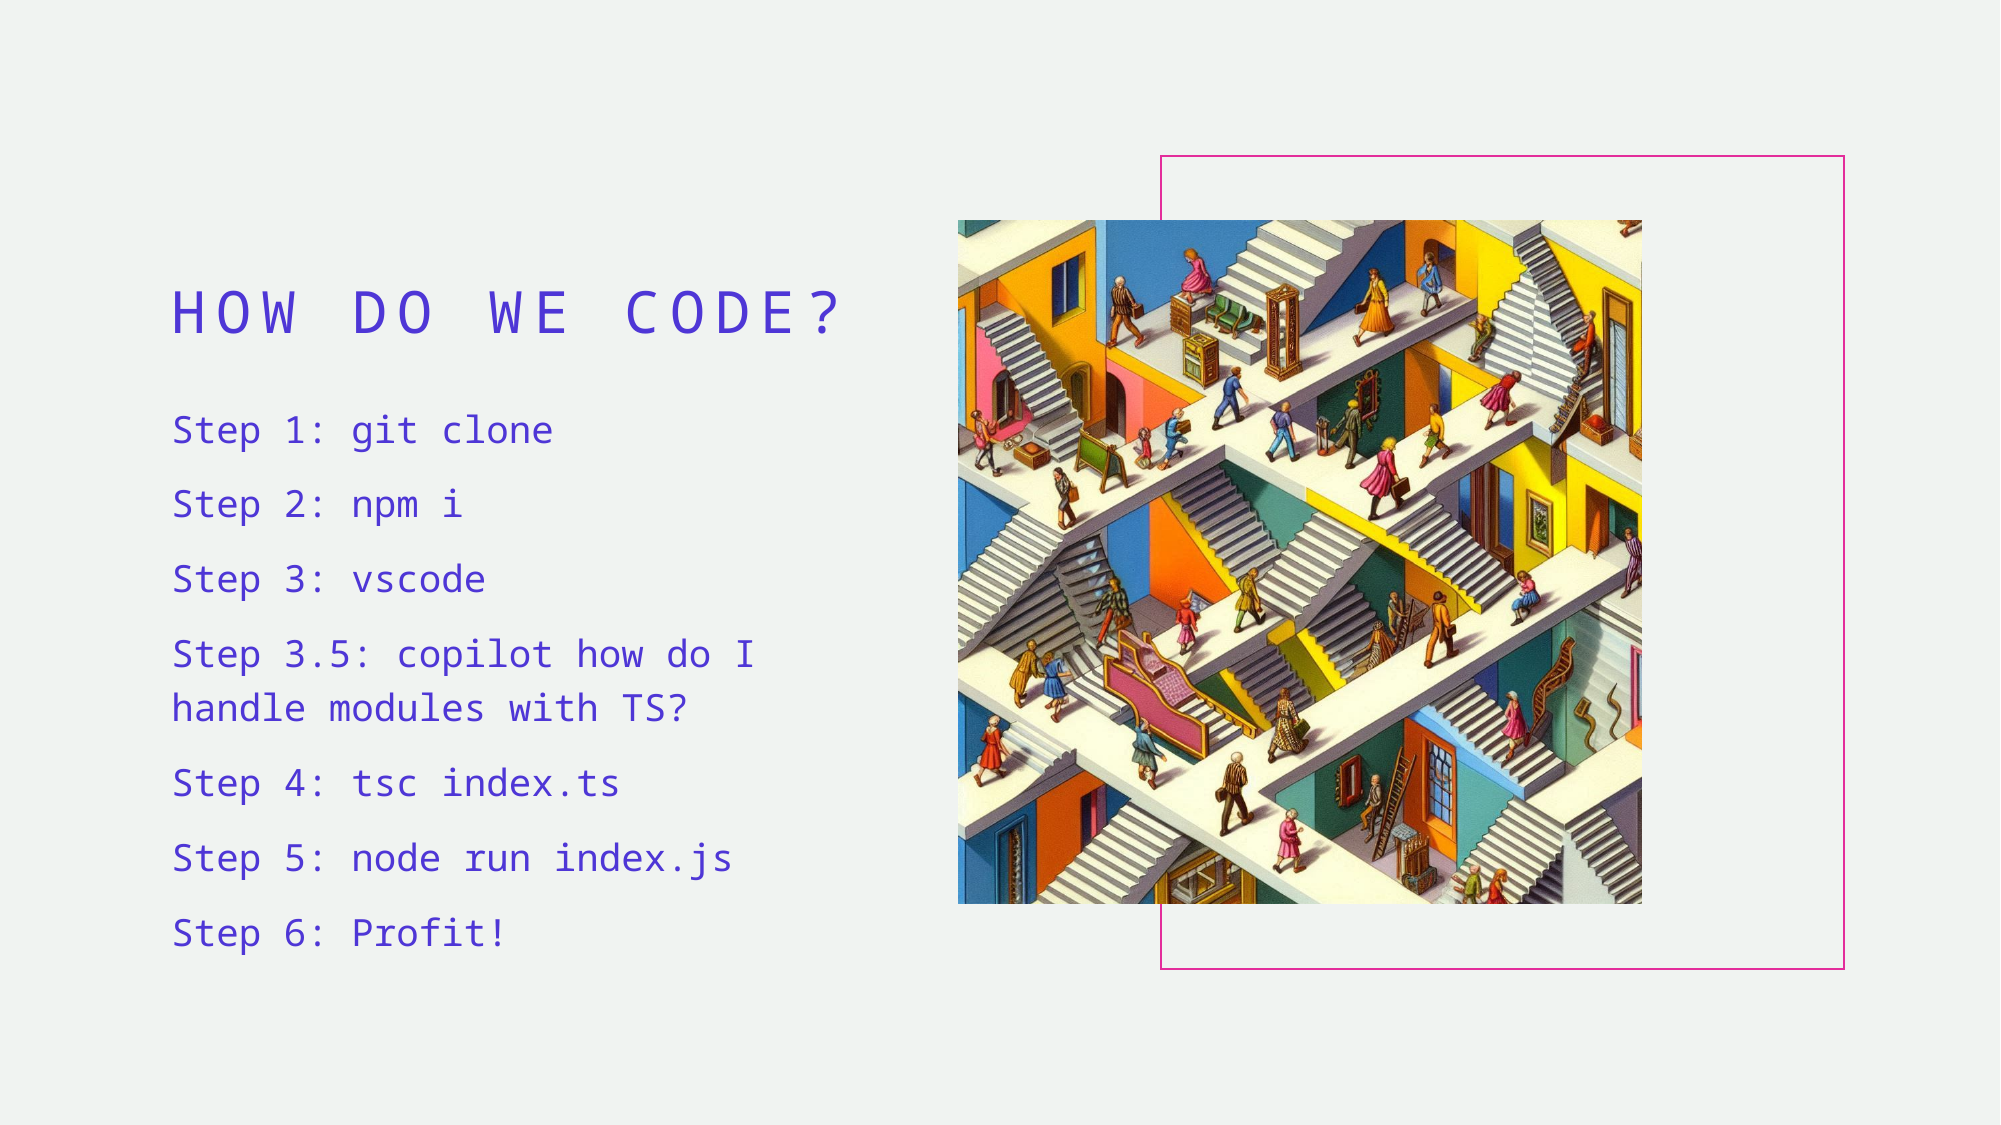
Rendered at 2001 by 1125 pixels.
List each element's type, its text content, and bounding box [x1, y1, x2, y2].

text_box [1160, 155, 1845, 970]
title How do we code? [156, 157, 878, 389]
list Step 1: git clone Step 2: npm i Step 3: vscode Step 3.5: copilot how do I handle modules with TS? Step 4: tsc index.ts Step 5: node run index.js Step 6: Profit! [156, 389, 878, 1037]
picture [958, 220, 1643, 905]
